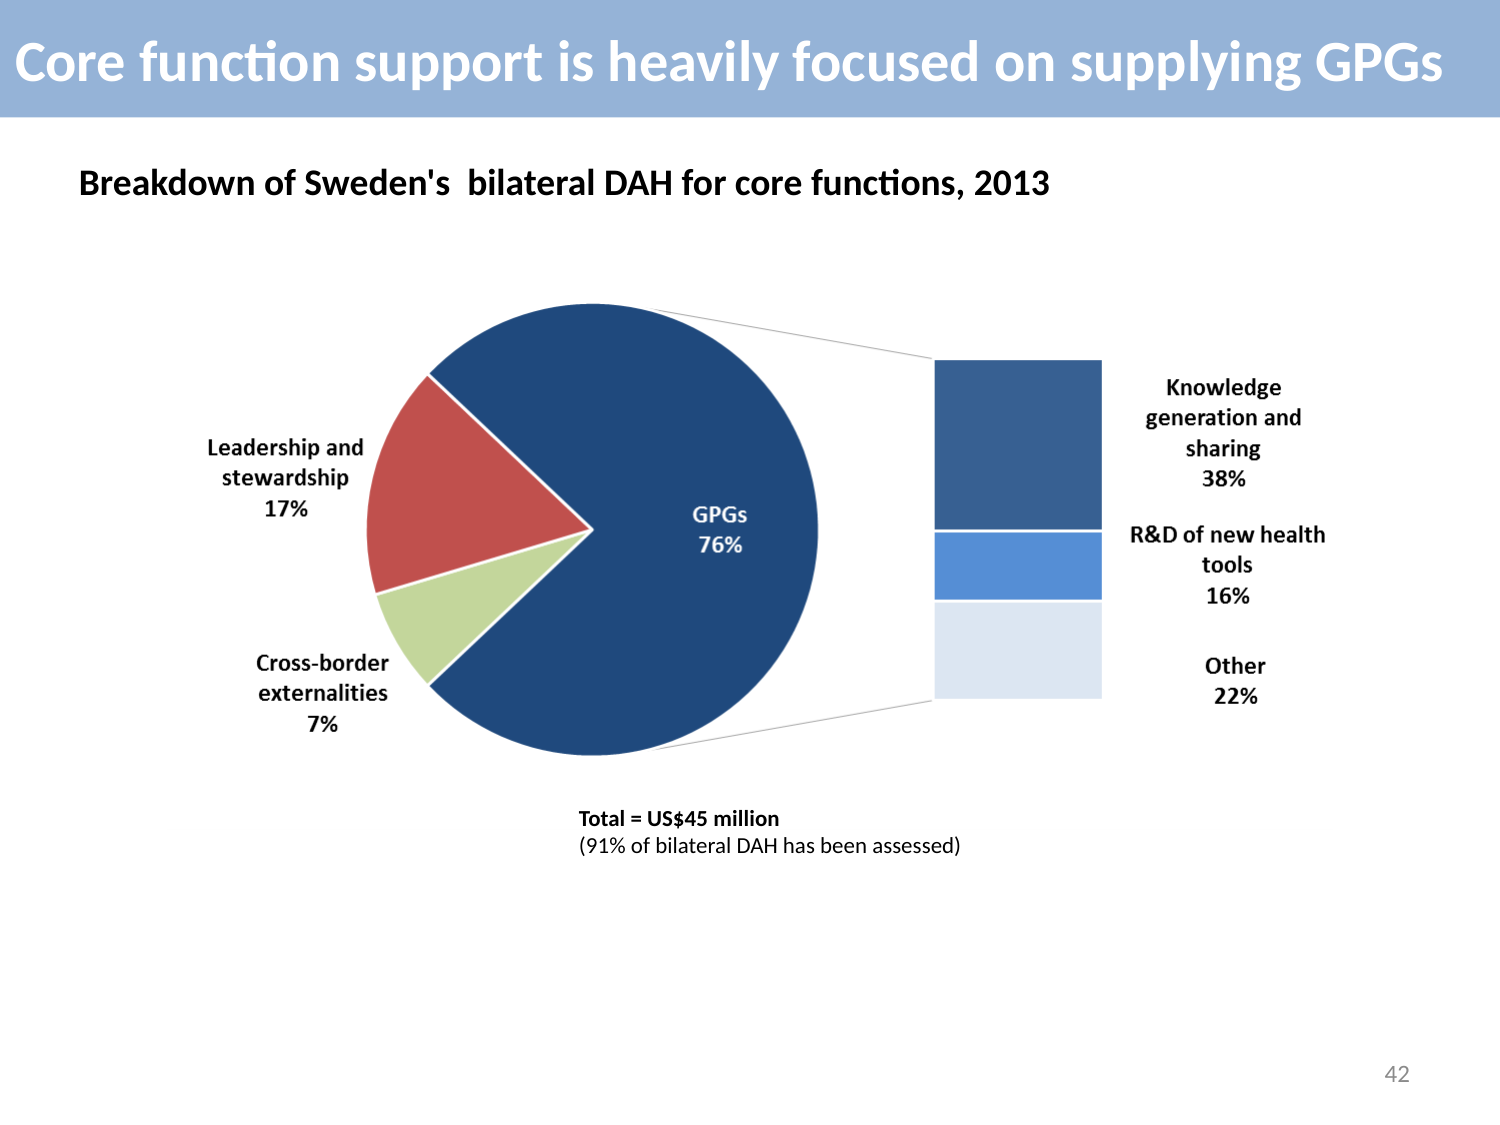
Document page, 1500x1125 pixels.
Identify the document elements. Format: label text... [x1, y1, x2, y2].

text_box Total = US$45 million (91% of bilateral DAH has been assessed) [564, 838, 1045, 866]
picture [167, 252, 1333, 831]
text_box Breakdown of Sweden's bilateral DAH for core functions, 2013 [64, 150, 1361, 210]
title Core function support is heavily focused on supplying GPGs [0, 0, 1500, 118]
slide_number 42 [1074, 1042, 1425, 1103]
